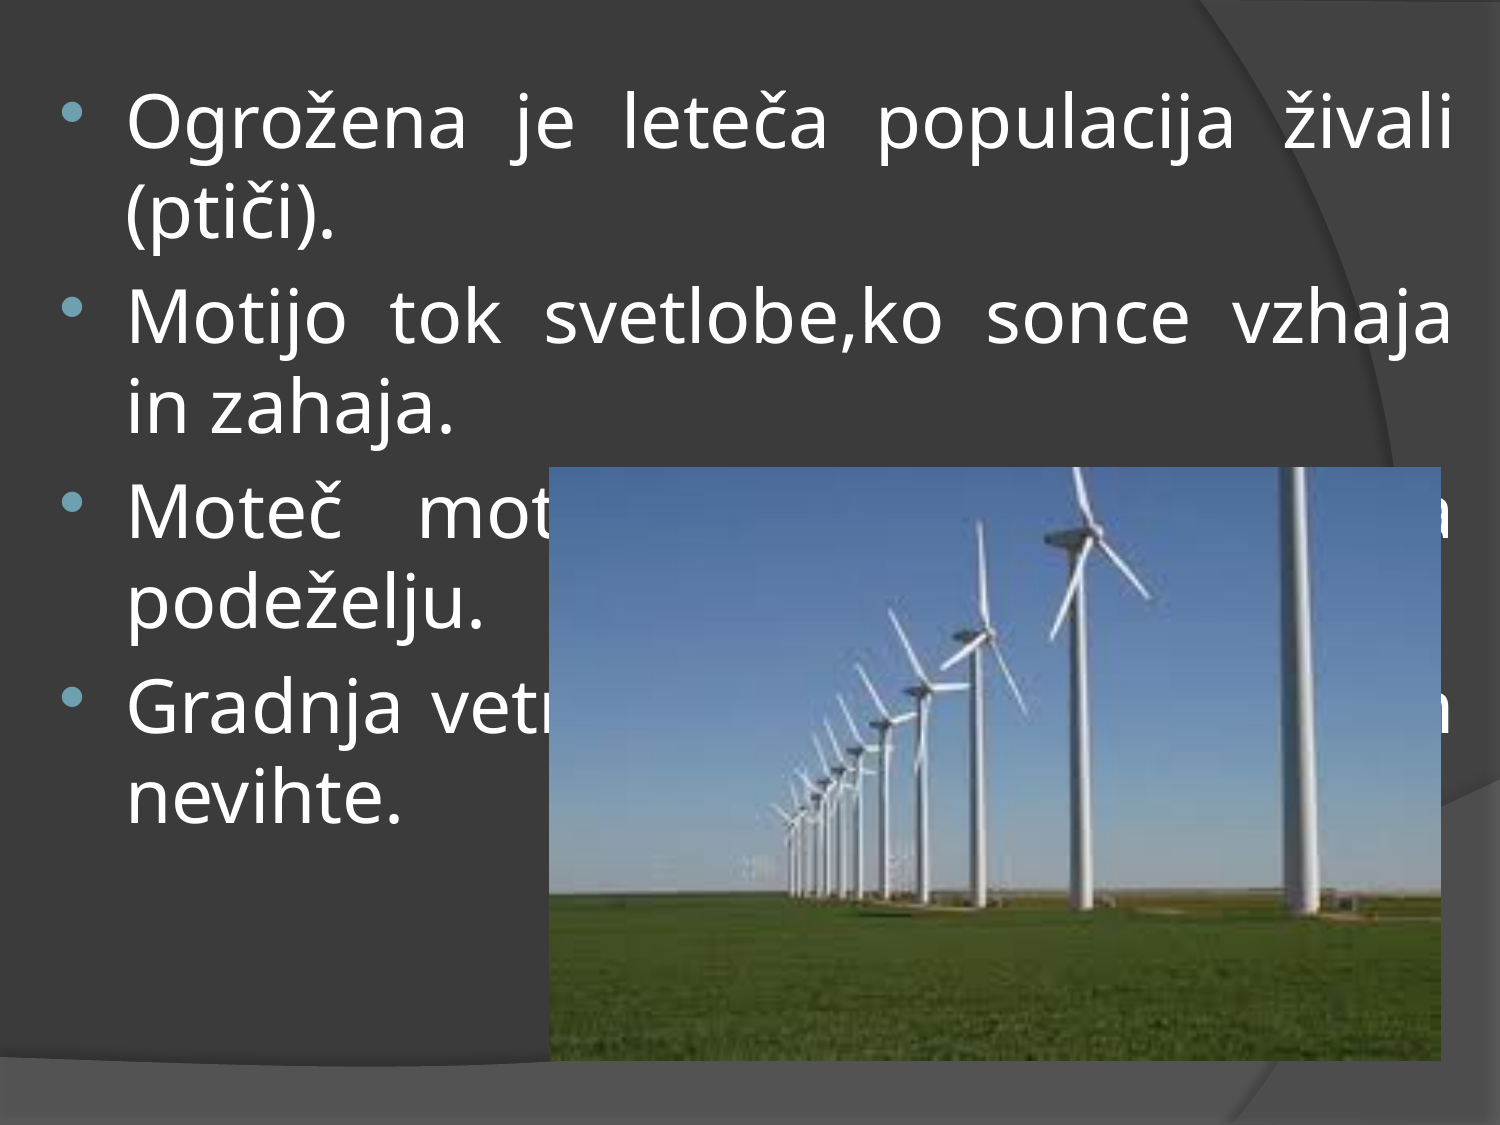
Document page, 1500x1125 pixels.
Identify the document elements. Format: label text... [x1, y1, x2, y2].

picture [548, 467, 1441, 1062]
list Ogrožena je leteča populacija živali (ptiči). Motijo tok svetlobe,ko sonce vzhaja in zahaja. Moteč motor, predvsem za ljudi na podeželju. Gradnja vetrnic je draga in uničijo jih nevihte. [41, 66, 1471, 1125]
